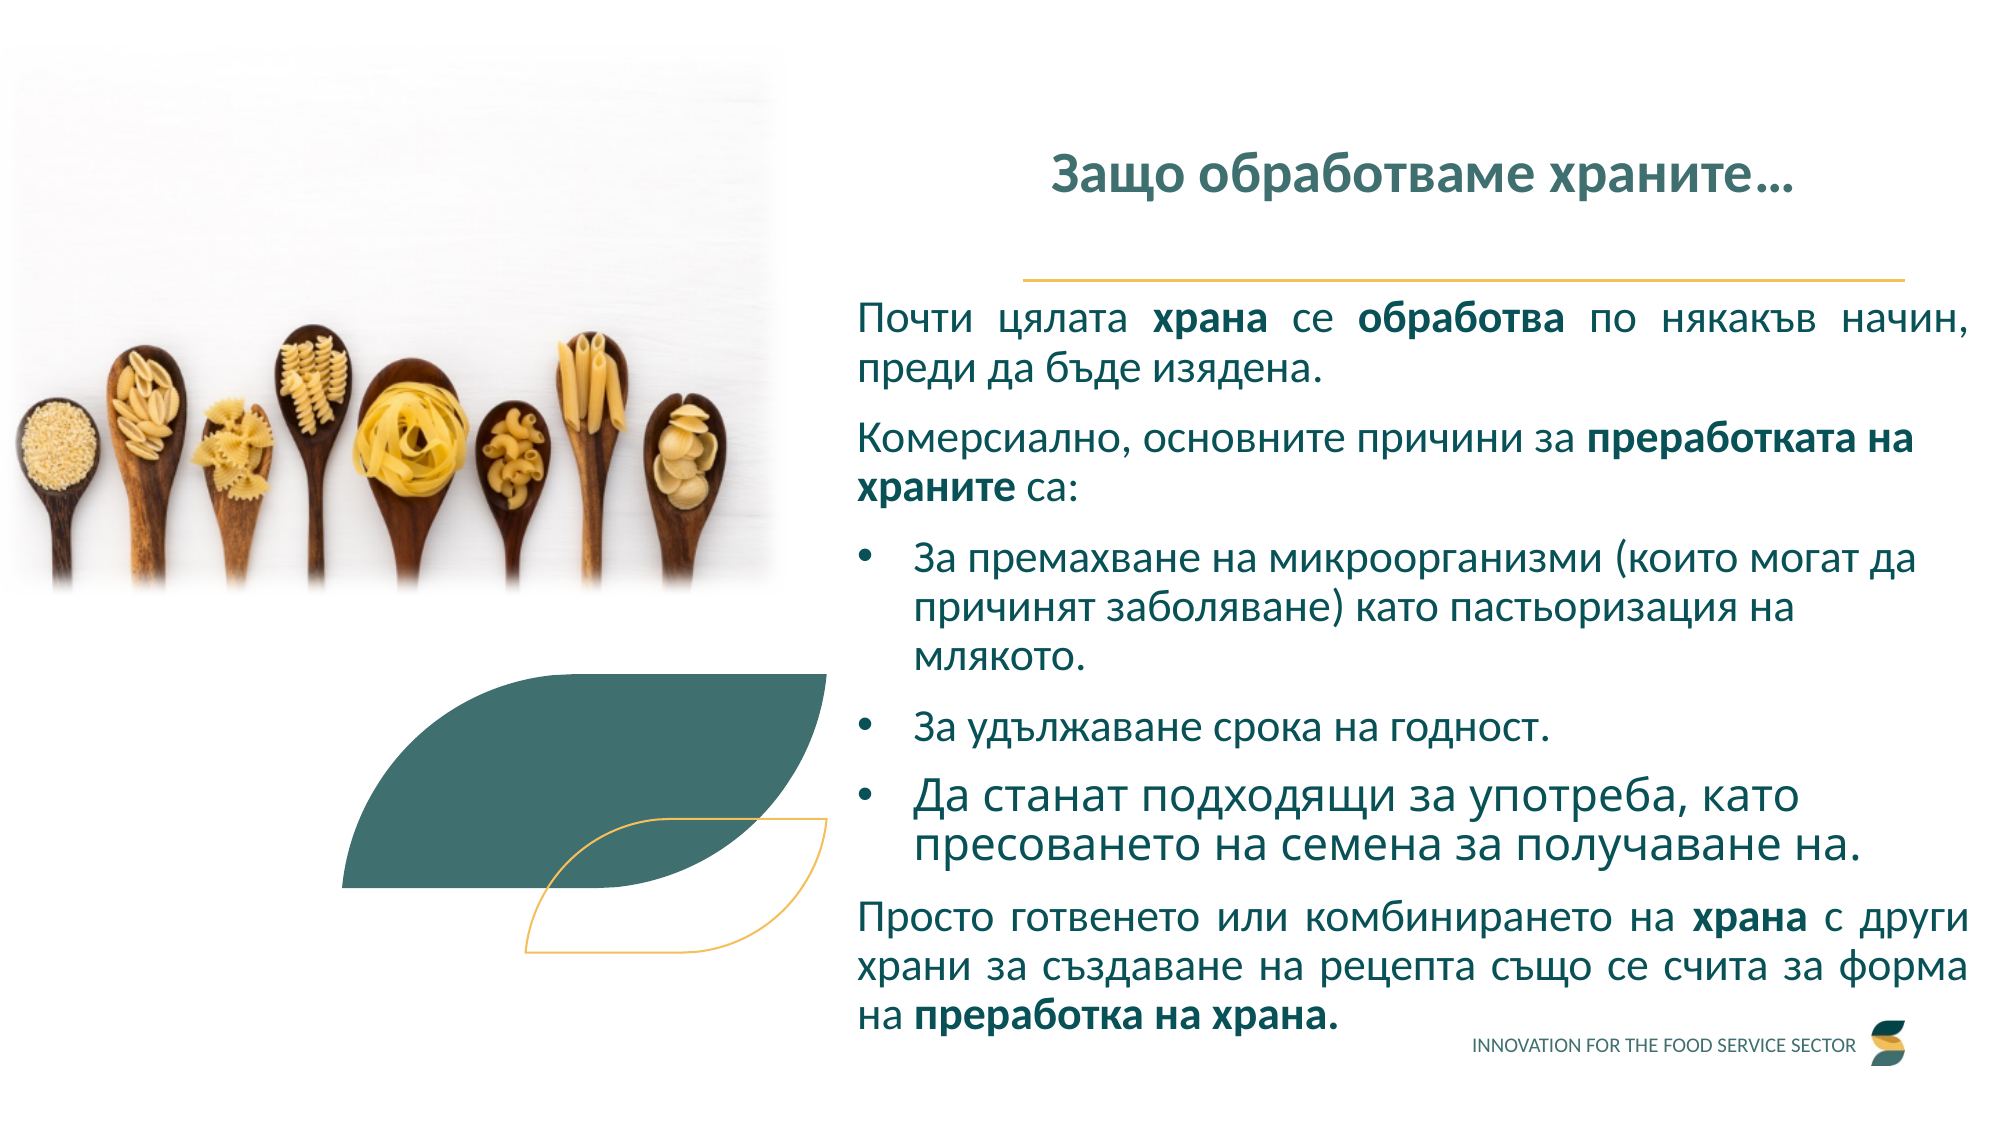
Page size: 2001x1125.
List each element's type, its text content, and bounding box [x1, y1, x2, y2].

list Защо обработваме храните… [1036, 134, 1903, 249]
picture [0, 0, 927, 1025]
picture [1871, 1020, 1905, 1066]
list Почти цялата храна се обработва по някакъв начин, преди да бъде изядена. Комерсиално, основните причини за преработката на храните са: За премахване на микроорганизми (които могат да причинят заболяване) като пастьоризация на млякото. За удължаване срока на годност. Да станат подходящи за употреба, като пресоването на семена за получаване на. Просто готвенето или комбинирането на храна с други храни за създаване на рецепта също се счита за форма на преработка на храна. [927, 285, 1985, 934]
